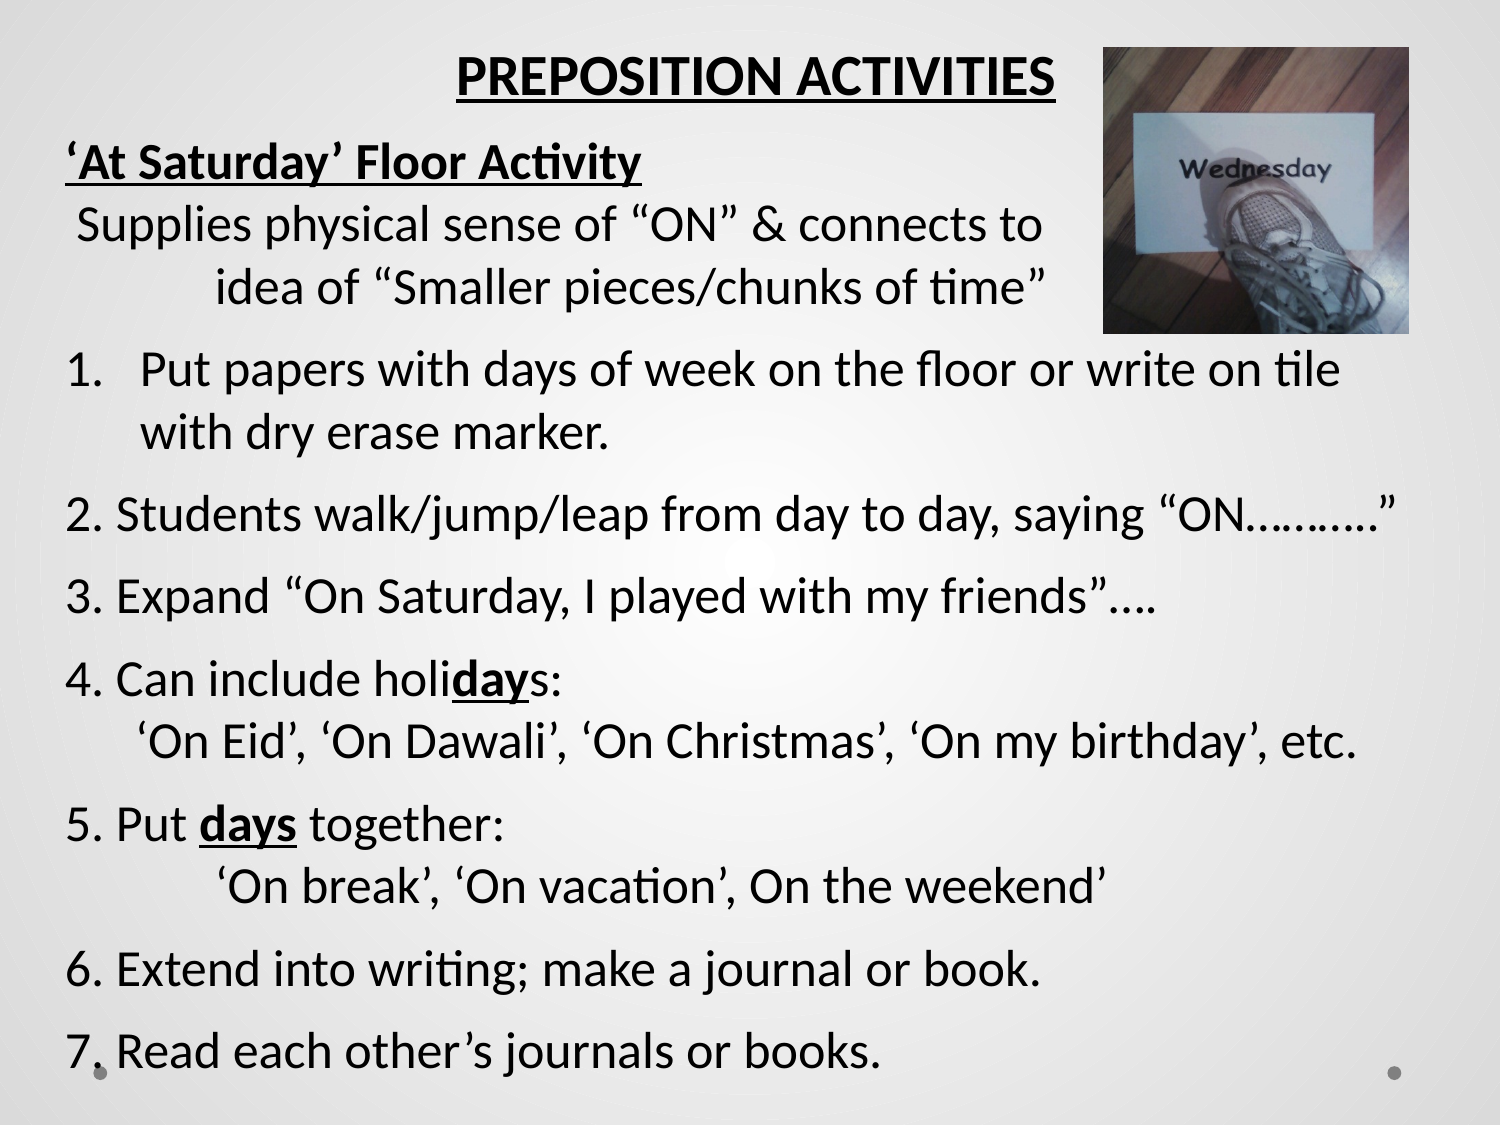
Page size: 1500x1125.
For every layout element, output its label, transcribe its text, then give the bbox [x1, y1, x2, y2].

text_box PREPOSITION ACTIVITIES ‘At Saturday’ Floor Activity Supplies physical sense of “ON” & connects to idea of “Smaller pieces/chunks of time” Put papers with days of week on the floor or write on tile with dry erase marker. 2. Students walk/jump/leap from day to day, saying “ON………..” 3. Expand “On Saturday, I played with my friends”…. 4. Can include holidays: ‘On Eid’, ‘On Dawali’, ‘On Christmas’, ‘On my birthday’, etc. 5. Put days together: ‘On break’, ‘On vacation’, On the weekend’ 6. Extend into writing; make a journal or book. 7. Read each other’s journals or books. [49, 29, 1463, 1087]
picture [1103, 47, 1409, 334]
